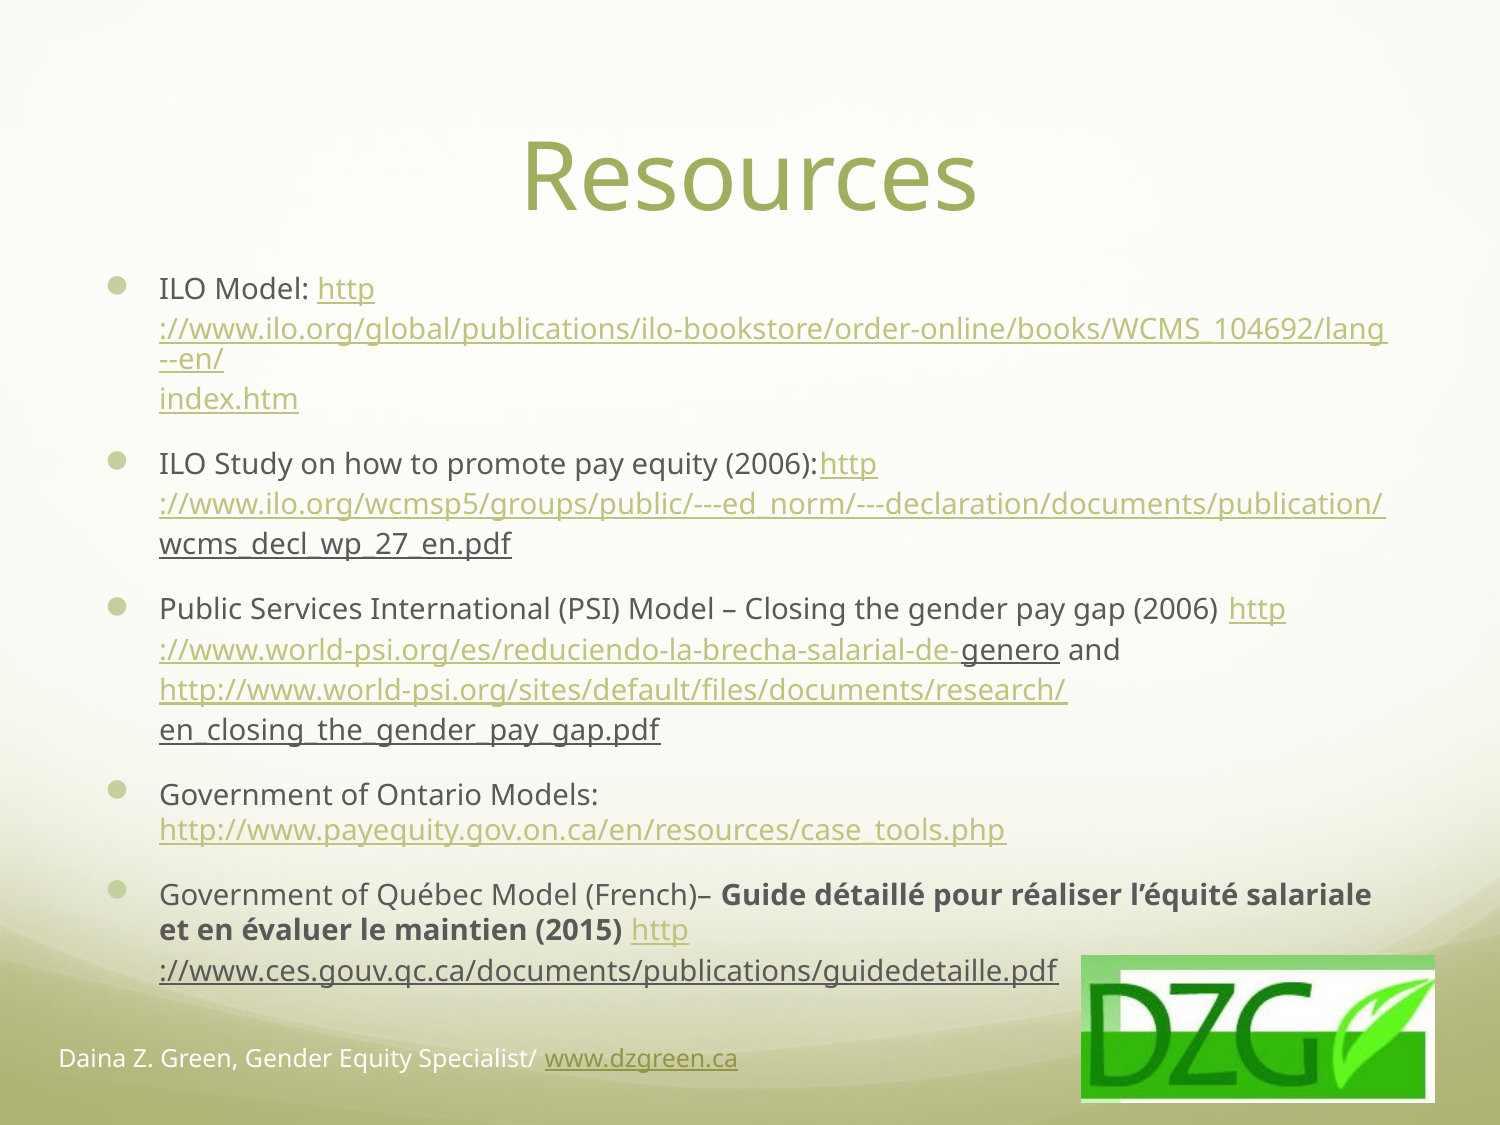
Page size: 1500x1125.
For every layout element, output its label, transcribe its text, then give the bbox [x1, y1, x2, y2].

title Resources [90, 17, 1410, 237]
footer Daina Z. Green, Gender Equity Specialist/ www.dzgreen.ca [43, 1029, 838, 1090]
list ILO Model: http://www.ilo.org/global/publications/ilo-bookstore/order-online/books/WCMS_104692/lang--en/index.htm ILO Study on how to promote pay equity (2006):http://www.ilo.org/wcmsp5/groups/public/---ed_norm/---declaration/documents/publication/wcms_decl_wp_27_en.pdf Public Services International (PSI) Model – Closing the gender pay gap (2006) http://www.world-psi.org/es/reduciendo-la-brecha-salarial-de-genero and http://www.world-psi.org/sites/default/files/documents/research/en_closing_the_gender_pay_gap.pdf Government of Ontario Models: http://www.payequity.gov.on.ca/en/resources/case_tools.php Government of Québec Model (French)– Guide détaillé pour réaliser l’équité salariale et en évaluer le maintien (2015) http://www.ces.gouv.qc.ca/documents/publications/guidedetaille.pdf [90, 262, 1410, 975]
picture [1081, 955, 1435, 1104]
